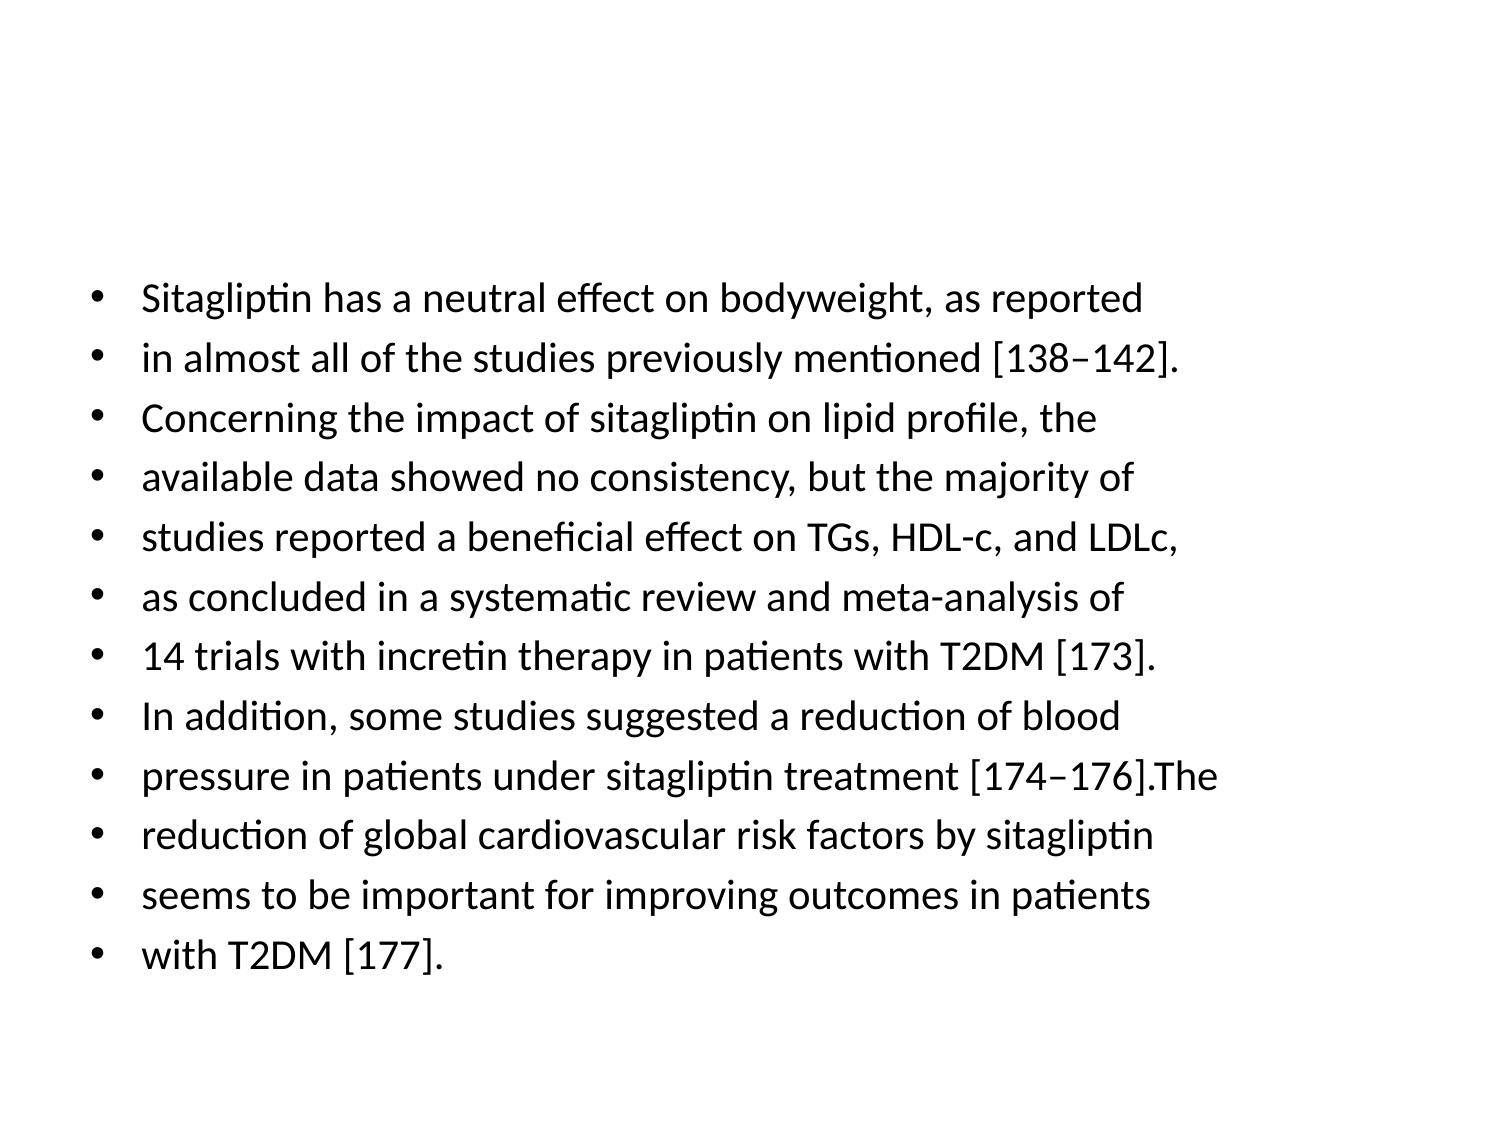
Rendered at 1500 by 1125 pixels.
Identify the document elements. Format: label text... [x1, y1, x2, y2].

list Sitagliptin has a neutral effect on bodyweight, as reported in almost all of the studies previously mentioned [138–142]. Concerning the impact of sitagliptin on lipid profile, the available data showed no consistency, but the majority of studies reported a beneficial effect on TGs, HDL-c, and LDLc, as concluded in a systematic review and meta-analysis of 14 trials with incretin therapy in patients with T2DM [173]. In addition, some studies suggested a reduction of blood pressure in patients under sitagliptin treatment [174–176].The reduction of global cardiovascular risk factors by sitagliptin seems to be important for improving outcomes in patients with T2DM [177]. [75, 262, 1425, 1005]
